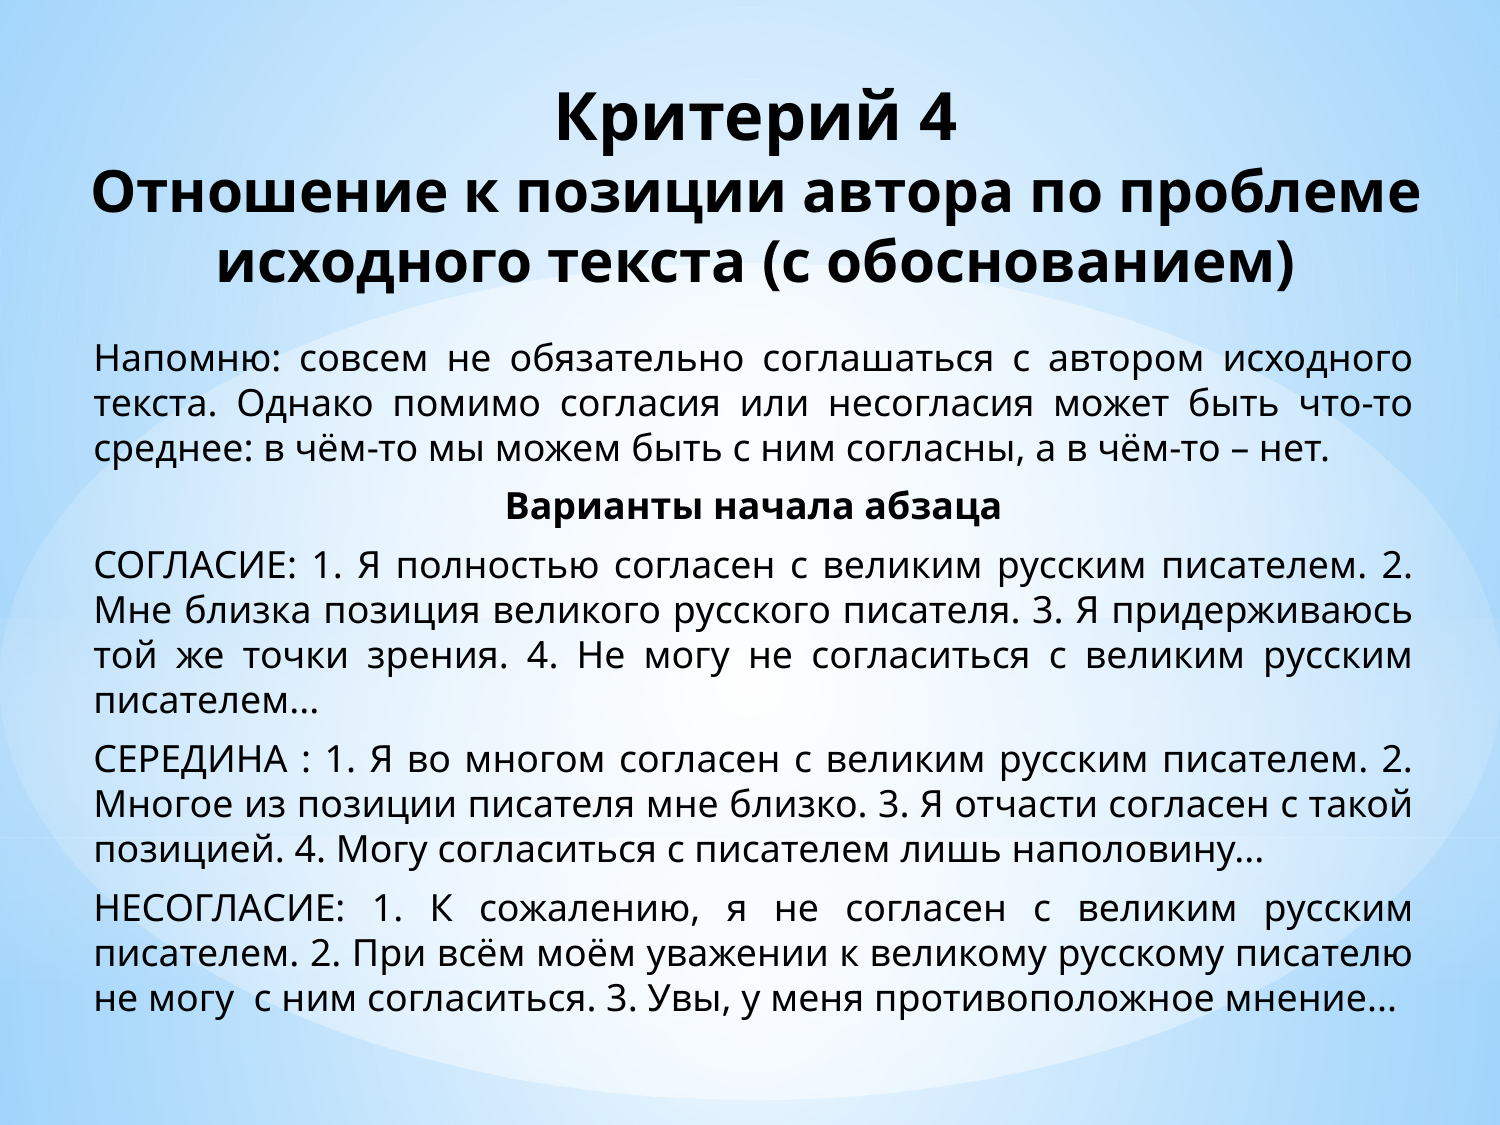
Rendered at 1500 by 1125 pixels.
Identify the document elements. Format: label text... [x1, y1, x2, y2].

title Критерий 4 Отношение к позиции автора по проблеме исходного текста (с обоснованием) [53, 66, 1459, 268]
list Напомню: совсем не обязательно соглашаться с автором исходного текста. Однако помимо согласия или несогласия может быть что-то среднее: в чём-то мы можем быть с ним согласны, а в чём-то – нет. Варианты начала абзаца СОГЛАСИЕ: 1. Я полностью согласен с великим русским писателем. 2. Мне близка позиция великого русского писателя. 3. Я придерживаюсь той же точки зрения. 4. Не могу не согласиться с великим русским писателем... СЕРЕДИНА : 1. Я во многом согласен с великим русским писателем. 2. Многое из позиции писателя мне близко. 3. Я отчасти согласен с такой позицией. 4. Могу согласиться с писателем лишь наполовину... НЕСОГЛАСИЕ: 1. К сожалению, я не согласен с великим русским писателем. 2. При всём моём уважении к великому русскому писателю не могу с ним согласиться. 3. Увы, у меня противоположное мнение... [70, 326, 1430, 1059]
